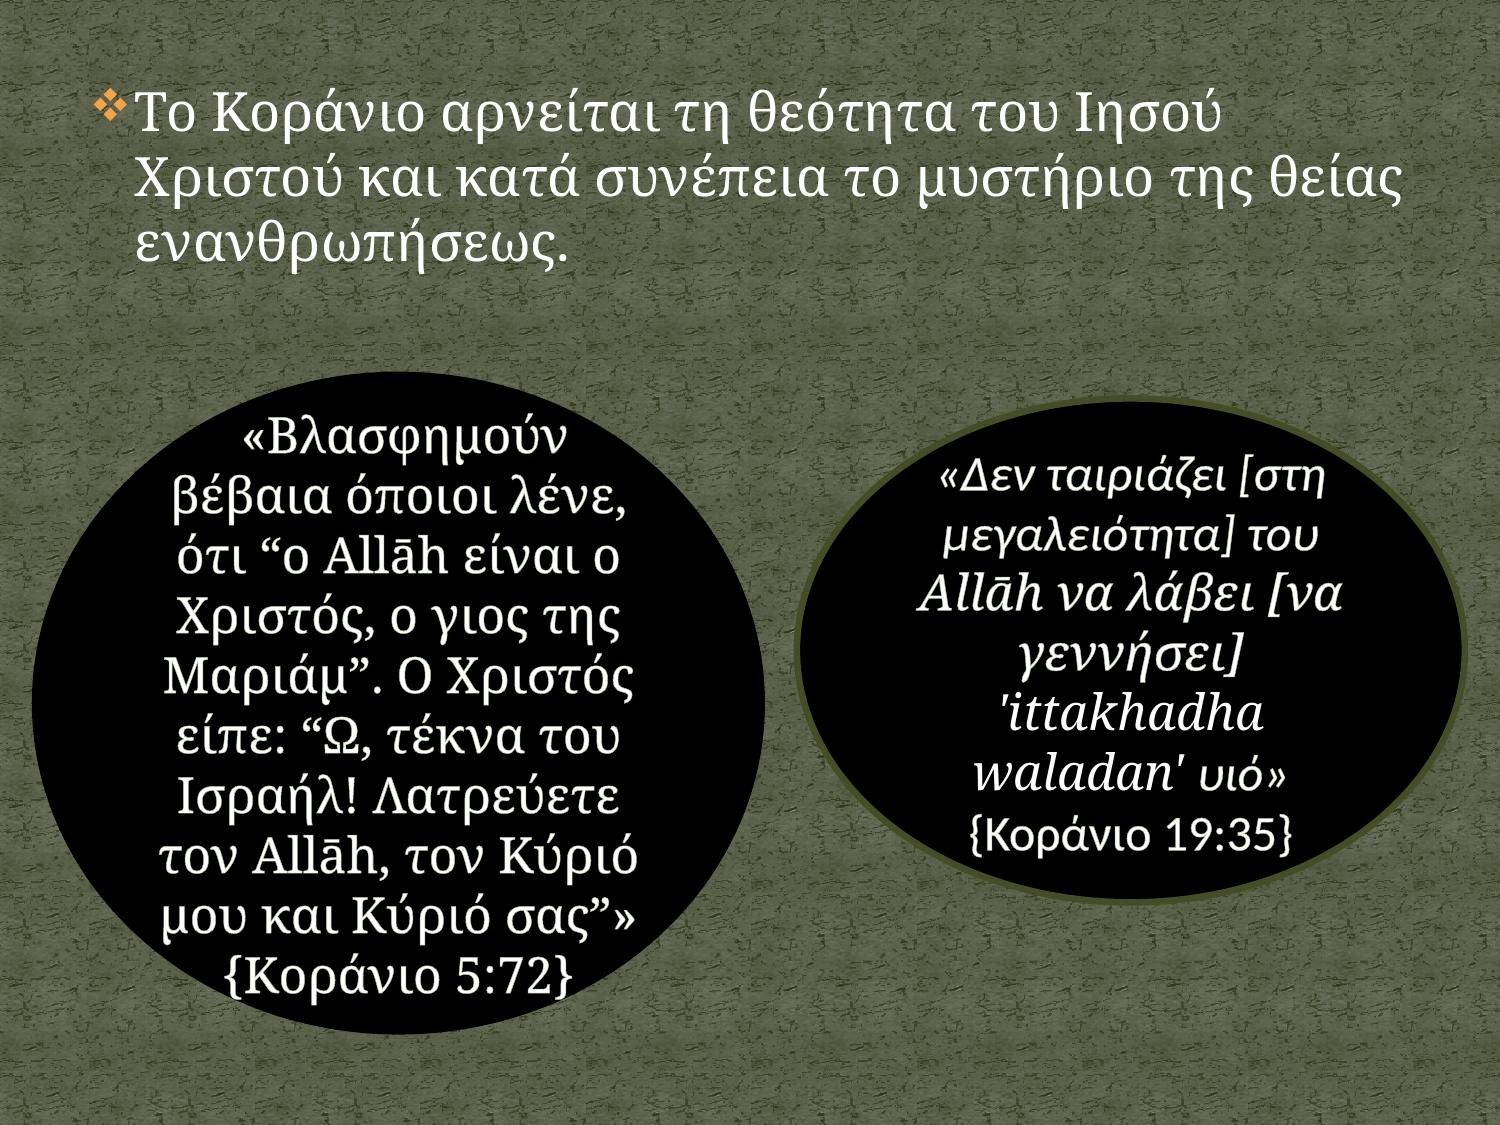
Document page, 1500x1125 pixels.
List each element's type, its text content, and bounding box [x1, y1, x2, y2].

text_box «Δεν ταιριάζει [στη μεγαλειότητα] του Allāh να λάβει [να γεννήσει] 'ittakhadha waladan' υιό» {Κοράνιο 19:35} [793, 395, 1469, 906]
list Το Κοράνιο αρνείται τη θεότητα του Ιησού Χριστού και κατά συνέπεια το μυστήριο της θείας ενανθρωπήσεως. [75, 70, 1425, 1000]
text_box «Βλασφημούν βέβαια όποιοι λένε, ότι “ο Allāh είναι ο Χριστός, ο γιος της Μαριάμ”. Ο Χριστός είπε: “Ω, τέκνα του Ισραήλ! Λατρεύετε τον Allāh, τον Κύριό μου και Κύριό σας”» {Κοράνιο 5:72} [31, 371, 765, 1035]
